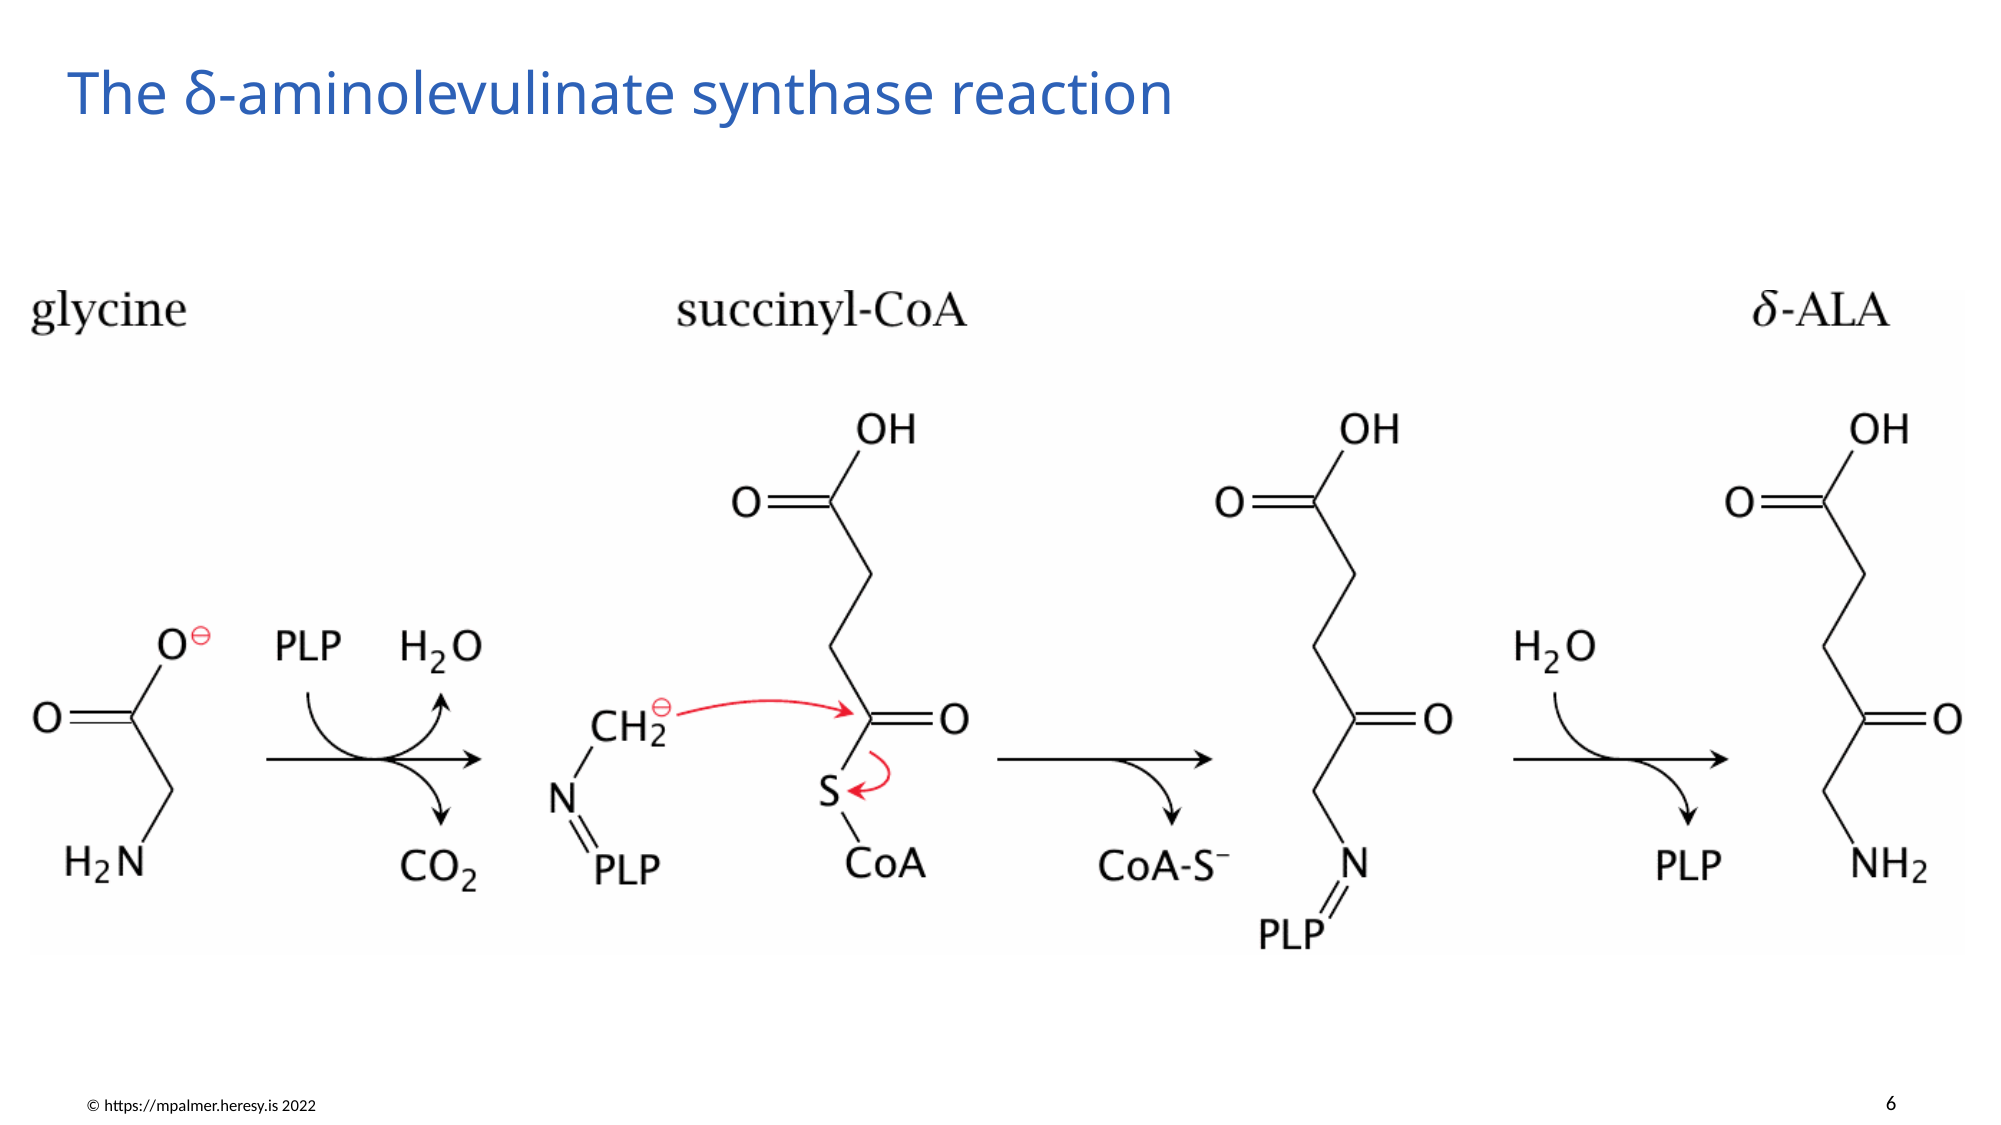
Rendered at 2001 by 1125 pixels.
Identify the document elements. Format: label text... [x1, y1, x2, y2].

title The δ-aminolevulinate synthase reaction [52, 36, 1957, 154]
picture [29, 290, 1965, 955]
